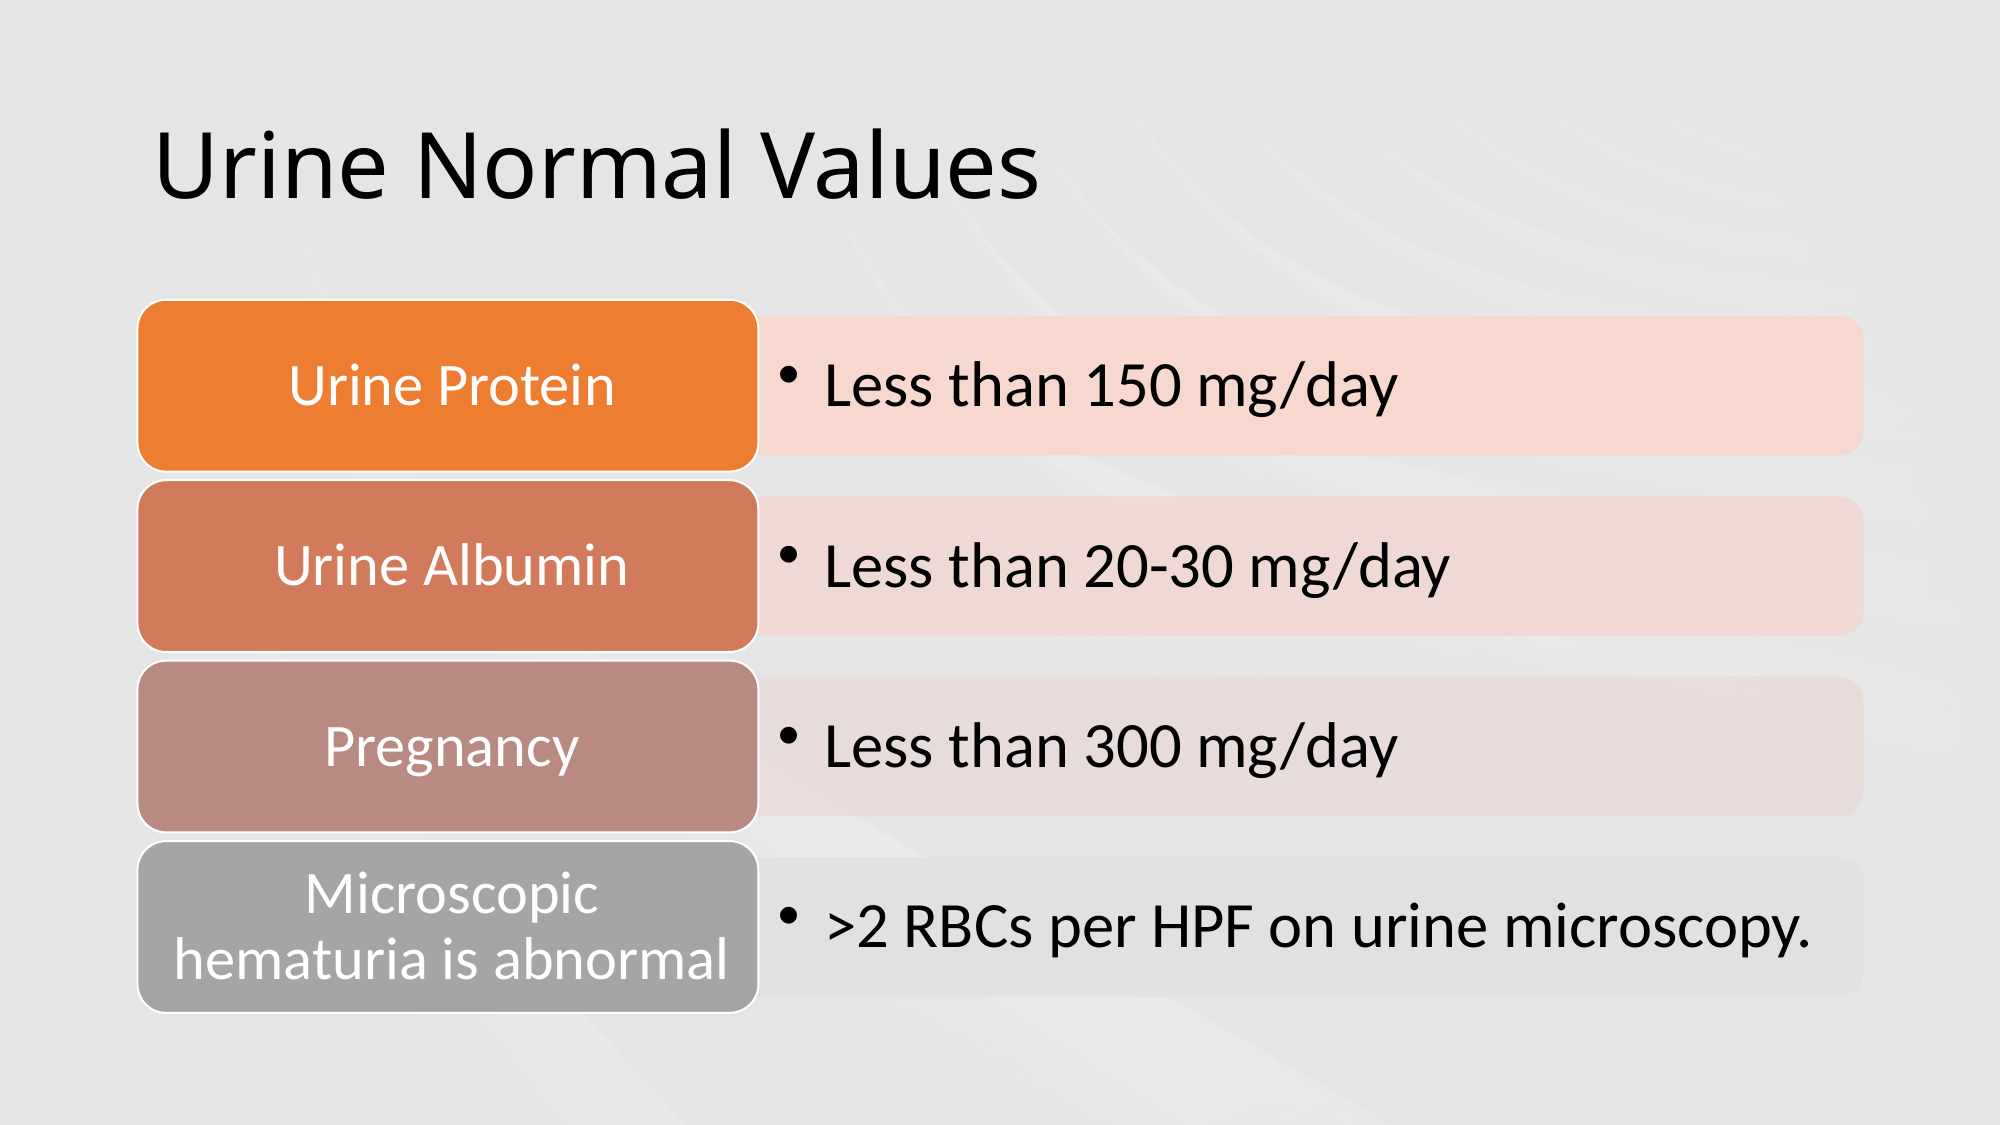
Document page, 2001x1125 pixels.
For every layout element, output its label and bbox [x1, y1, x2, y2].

picture [0, 0, 2000, 1125]
list [137, 299, 1863, 1014]
